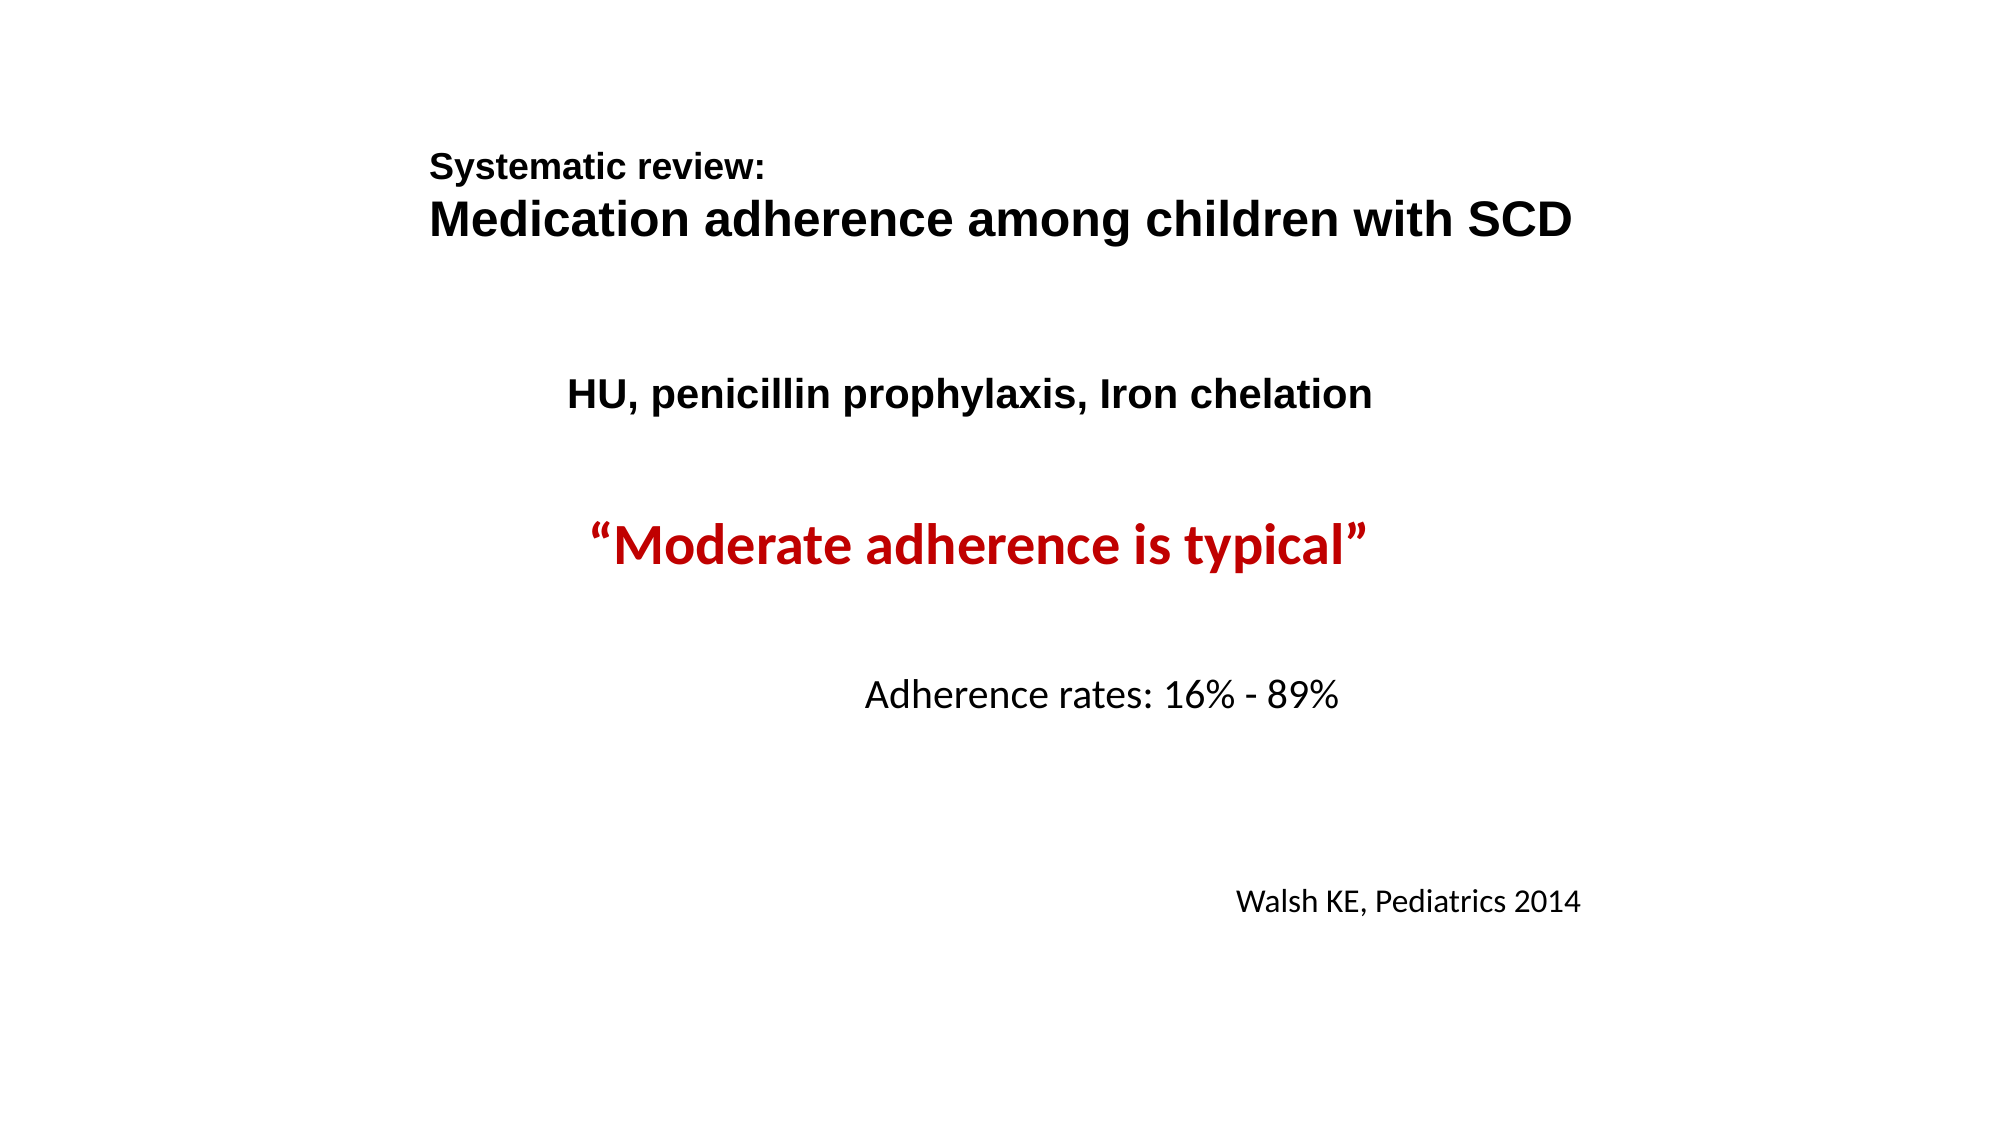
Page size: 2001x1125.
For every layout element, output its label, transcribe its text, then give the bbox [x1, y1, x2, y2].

text_box Walsh KE, Pediatrics 2014 [1221, 871, 1597, 927]
text_box Systematic review: Medication adherence among children with SCD HU, penicillin prophylaxis, Iron chelation “Moderate adherence is typical” Adherence rates: 16% - 89% [414, 134, 1599, 860]
